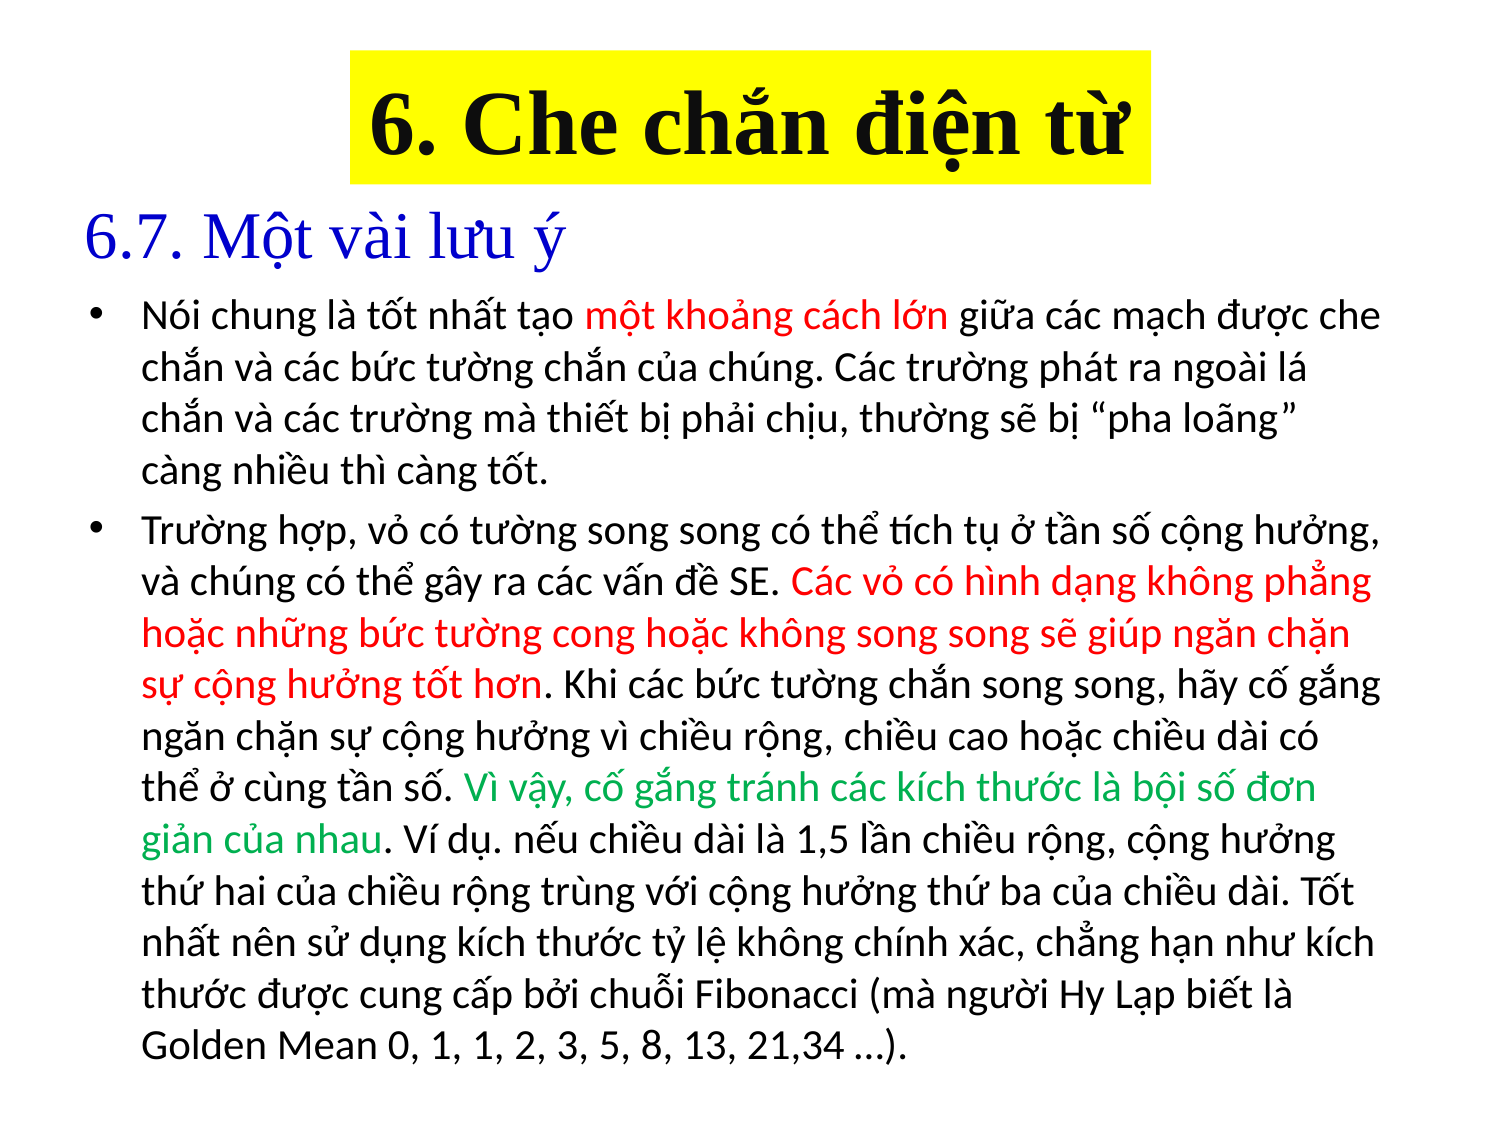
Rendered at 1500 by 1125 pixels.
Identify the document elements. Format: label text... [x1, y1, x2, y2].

text_box Nói chung là tốt nhất tạo một khoảng cách lớn giữa các mạch được che chắn và các bức tường chắn của chúng. Các trường phát ra ngoài lá chắn và các trường mà thiết bị phải chịu, thường sẽ bị “pha loãng” càng nhiều thì càng tốt. Trường hợp, vỏ có tường song song có thể tích tụ ở tần số cộng hưởng, và chúng có thể gây ra các vấn đề SE. Các vỏ có hình dạng không phẳng hoặc những bức tường cong hoặc không song song sẽ giúp ngăn chặn sự cộng hưởng tốt hơn. Khi các bức tường chắn song song, hãy cố gắng ngăn chặn sự cộng hưởng vì chiều rộng, chiều cao hoặc chiều dài có thể ở cùng tần số. Vì vậy, cố gắng tránh các kích thước là bội số đơn giản của nhau. Ví dụ. nếu chiều dài là 1,5 lần chiều rộng, cộng hưởng thứ hai của chiều rộng trùng với cộng hưởng thứ ba của chiều dài. Tốt nhất nên sử dụng kích thước tỷ lệ không chính xác, chẳng hạn như kích thước được cung cấp bởi chuỗi Fibonacci (mà người Hy Lạp biết là Golden Mean 0, 1, 1, 2, 3, 5, 8, 13, 21,34 …). [73, 278, 1400, 1083]
list 6.7. Một vài lưu ý [70, 184, 1385, 315]
title 6. Che chắn điện từ [350, 50, 1152, 184]
